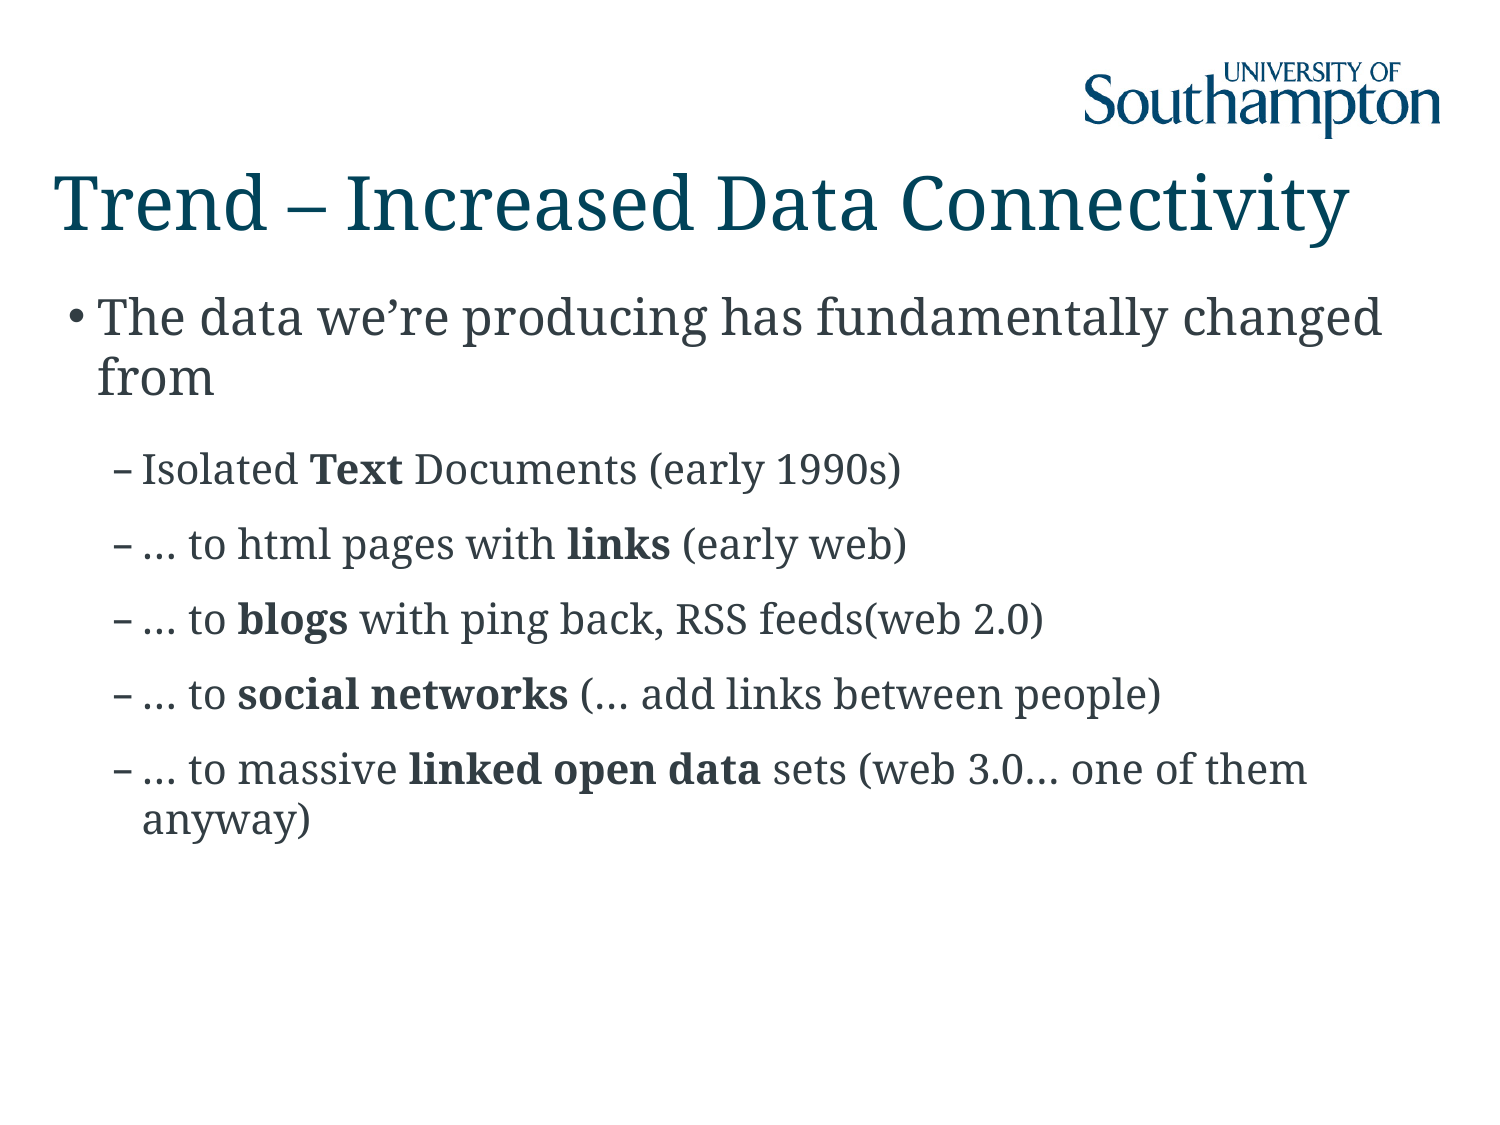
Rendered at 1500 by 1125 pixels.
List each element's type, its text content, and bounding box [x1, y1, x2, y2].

title Trend – Increased Data Connectivity [52, 147, 1448, 255]
list The data we’re producing has fundamentally changed from Isolated Text Documents (early 1990s) … to html pages with links (early web) … to blogs with ping back, RSS feeds(web 2.0) … to social networks (… add links between people) … to massive linked open data sets (web 3.0… one of them anyway) [52, 277, 1448, 1011]
picture [1085, 62, 1440, 139]
